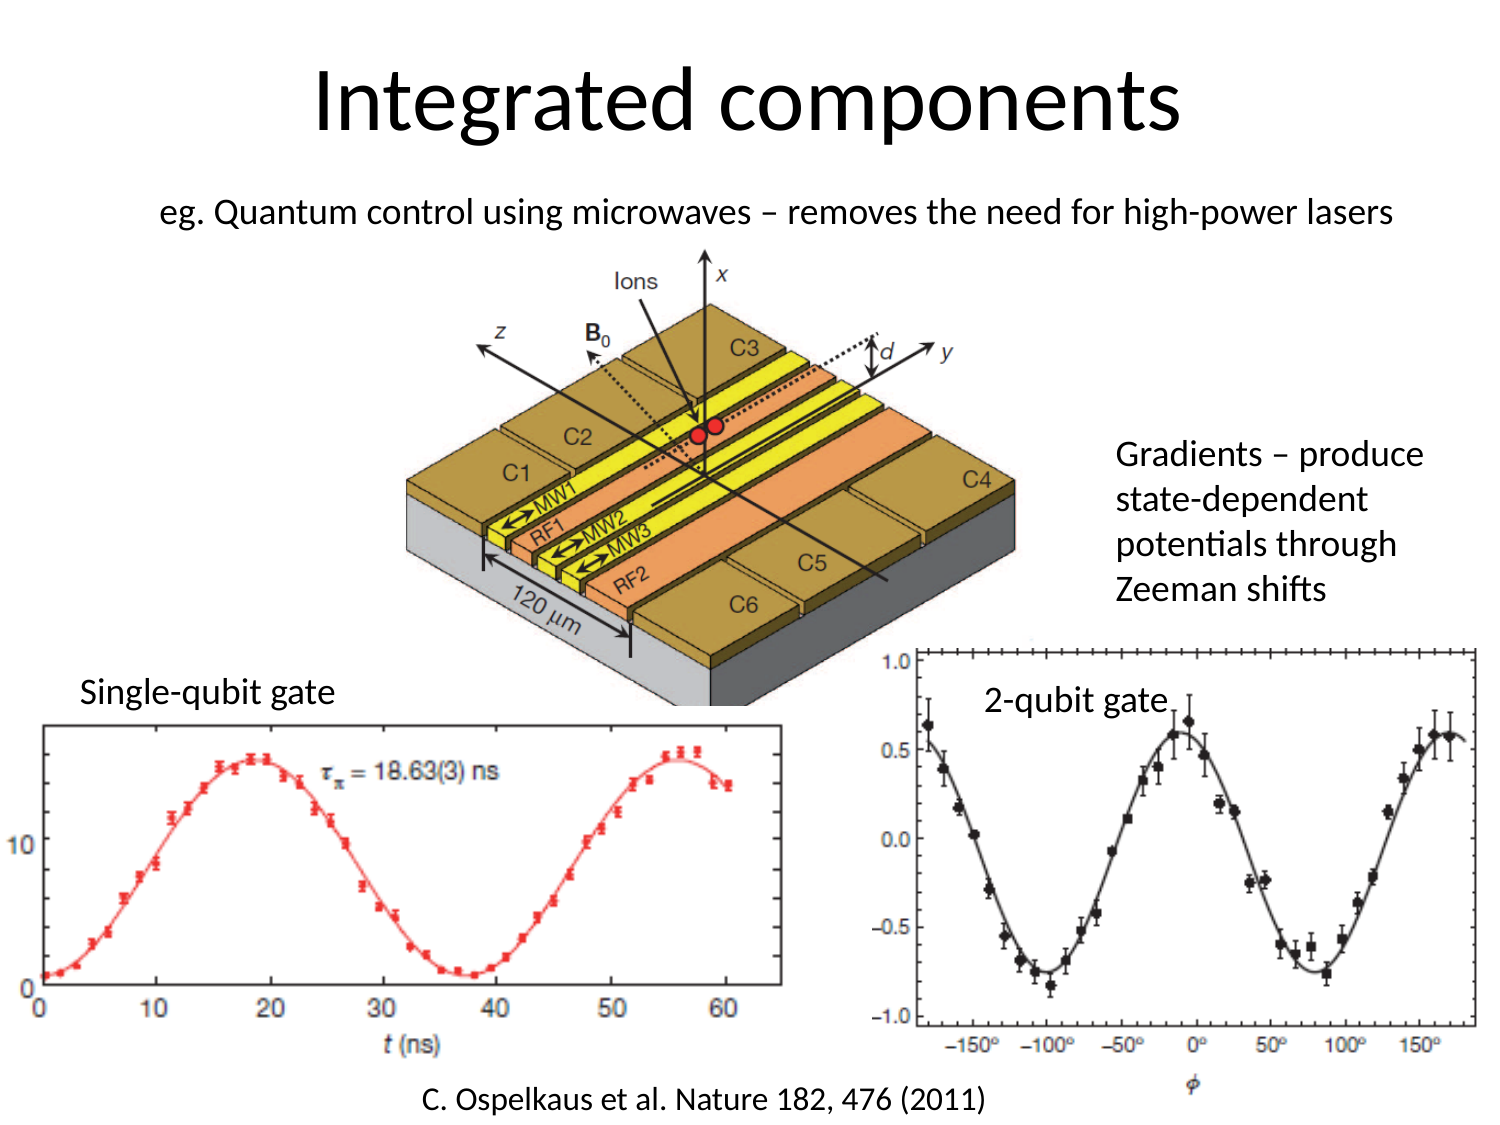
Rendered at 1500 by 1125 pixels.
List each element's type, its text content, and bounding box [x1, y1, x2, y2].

picture [0, 218, 1500, 1103]
text_box eg. Quantum control using microwaves – removes the need for high-power lasers [144, 179, 1443, 240]
text_box Single-qubit gate [65, 659, 352, 704]
text_box Gradients – produce state-dependent potentials through Zeeman shifts [1100, 422, 1449, 617]
title Integrated components [73, 0, 1424, 188]
text_box C. Ospelkaus et al. Nature 182, 476 (2011) [407, 1069, 1003, 1125]
